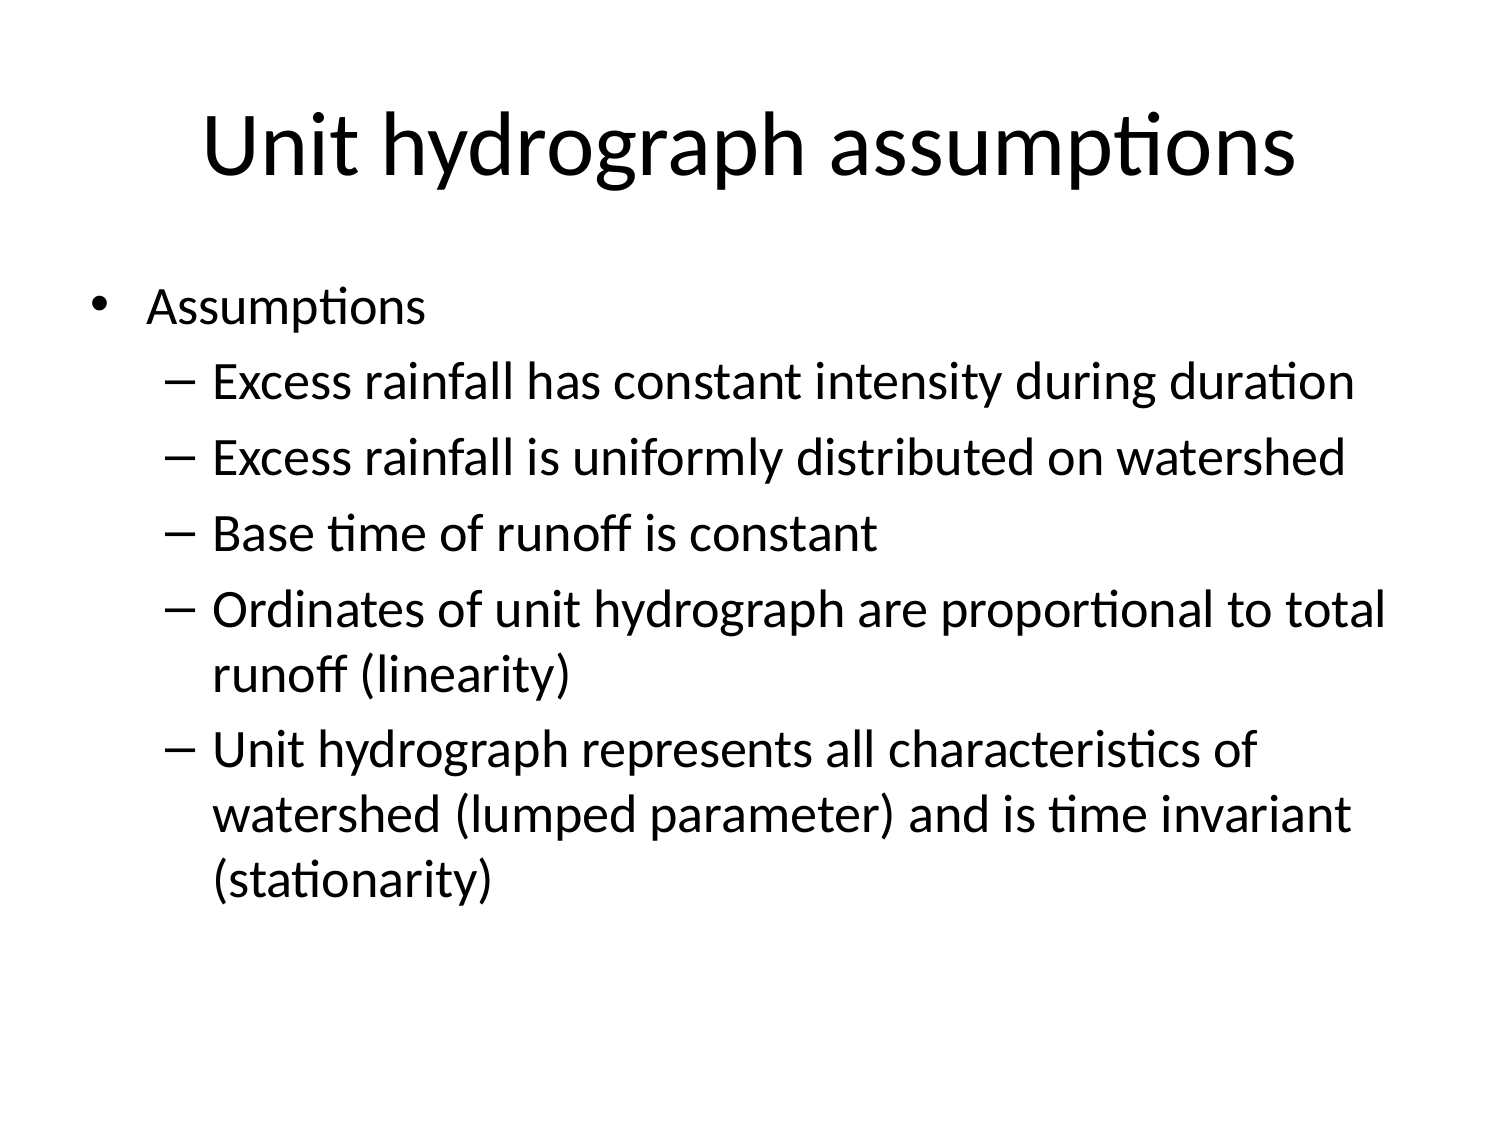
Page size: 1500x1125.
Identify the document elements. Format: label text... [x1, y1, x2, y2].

title Unit hydrograph assumptions [75, 45, 1425, 233]
list Assumptions Excess rainfall has constant intensity during duration Excess rainfall is uniformly distributed on watershed Base time of runoff is constant Ordinates of unit hydrograph are proportional to total runoff (linearity) Unit hydrograph represents all characteristics of watershed (lumped parameter) and is time invariant (stationarity) [75, 262, 1425, 1005]
